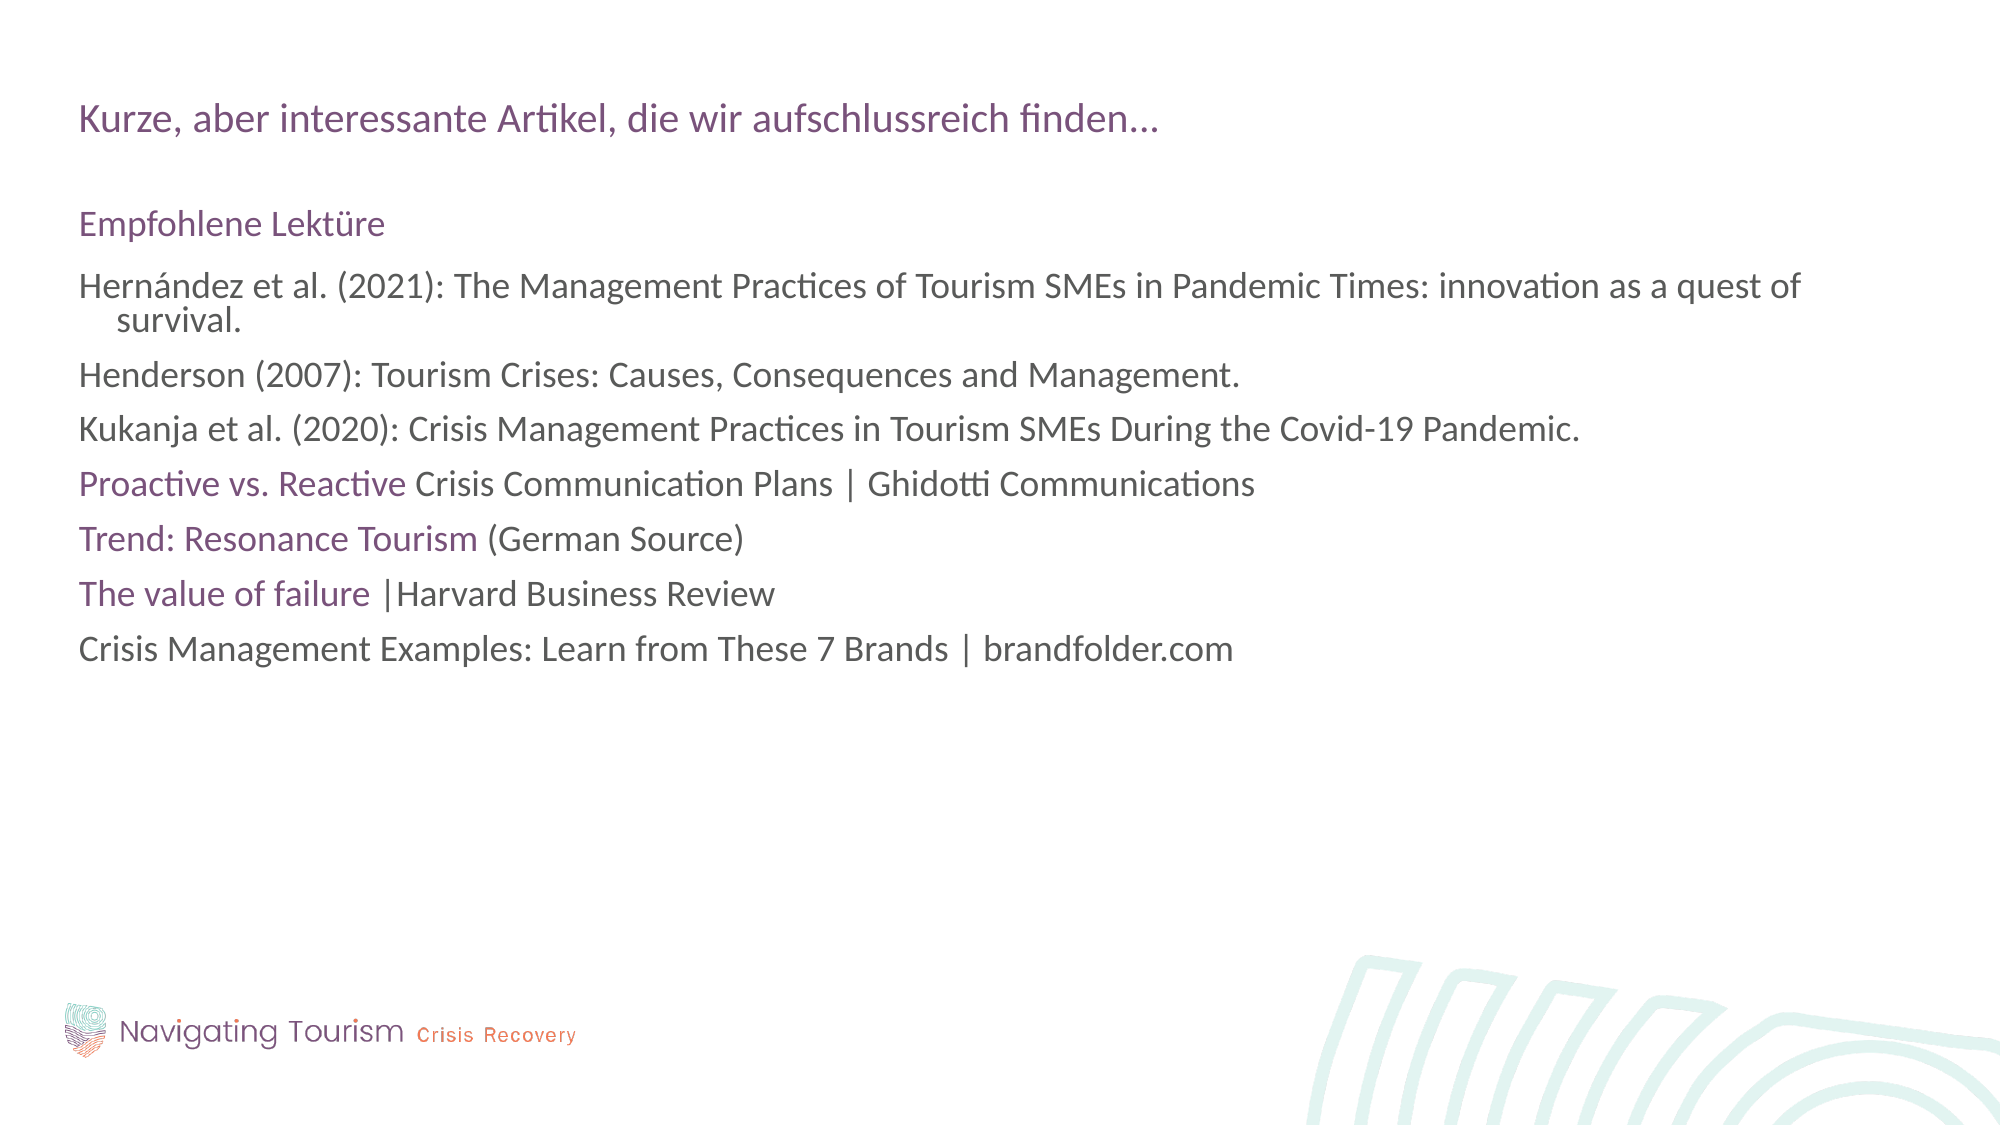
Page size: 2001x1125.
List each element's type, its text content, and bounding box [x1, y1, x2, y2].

picture [112, 1005, 577, 1056]
picture [65, 999, 111, 1061]
list Kurze, aber interessante Artikel, die wir aufschlussreich finden... [63, 94, 1946, 191]
list Empfohlene Lektüre [63, 202, 1946, 252]
picture [1298, 955, 2000, 1125]
text_box Hernández et al. (2021): The Management Practices of Tourism SMEs in Pandemic Times: innovation as a quest of survival. Henderson (2007): Tourism Crises: Causes, Consequences and Management. Kukanja et al. (2020): Crisis Management Practices in Tourism SMEs During the Covid-19 Pandemic. Proactive vs. Reactive Crisis Communication Plans | Ghidotti Communications Trend: Resonance Tourism (German Source) The value of failure |Harvard Business Review Crisis Management Examples: Learn from These 7 Brands | brandfolder.com [63, 263, 1946, 923]
